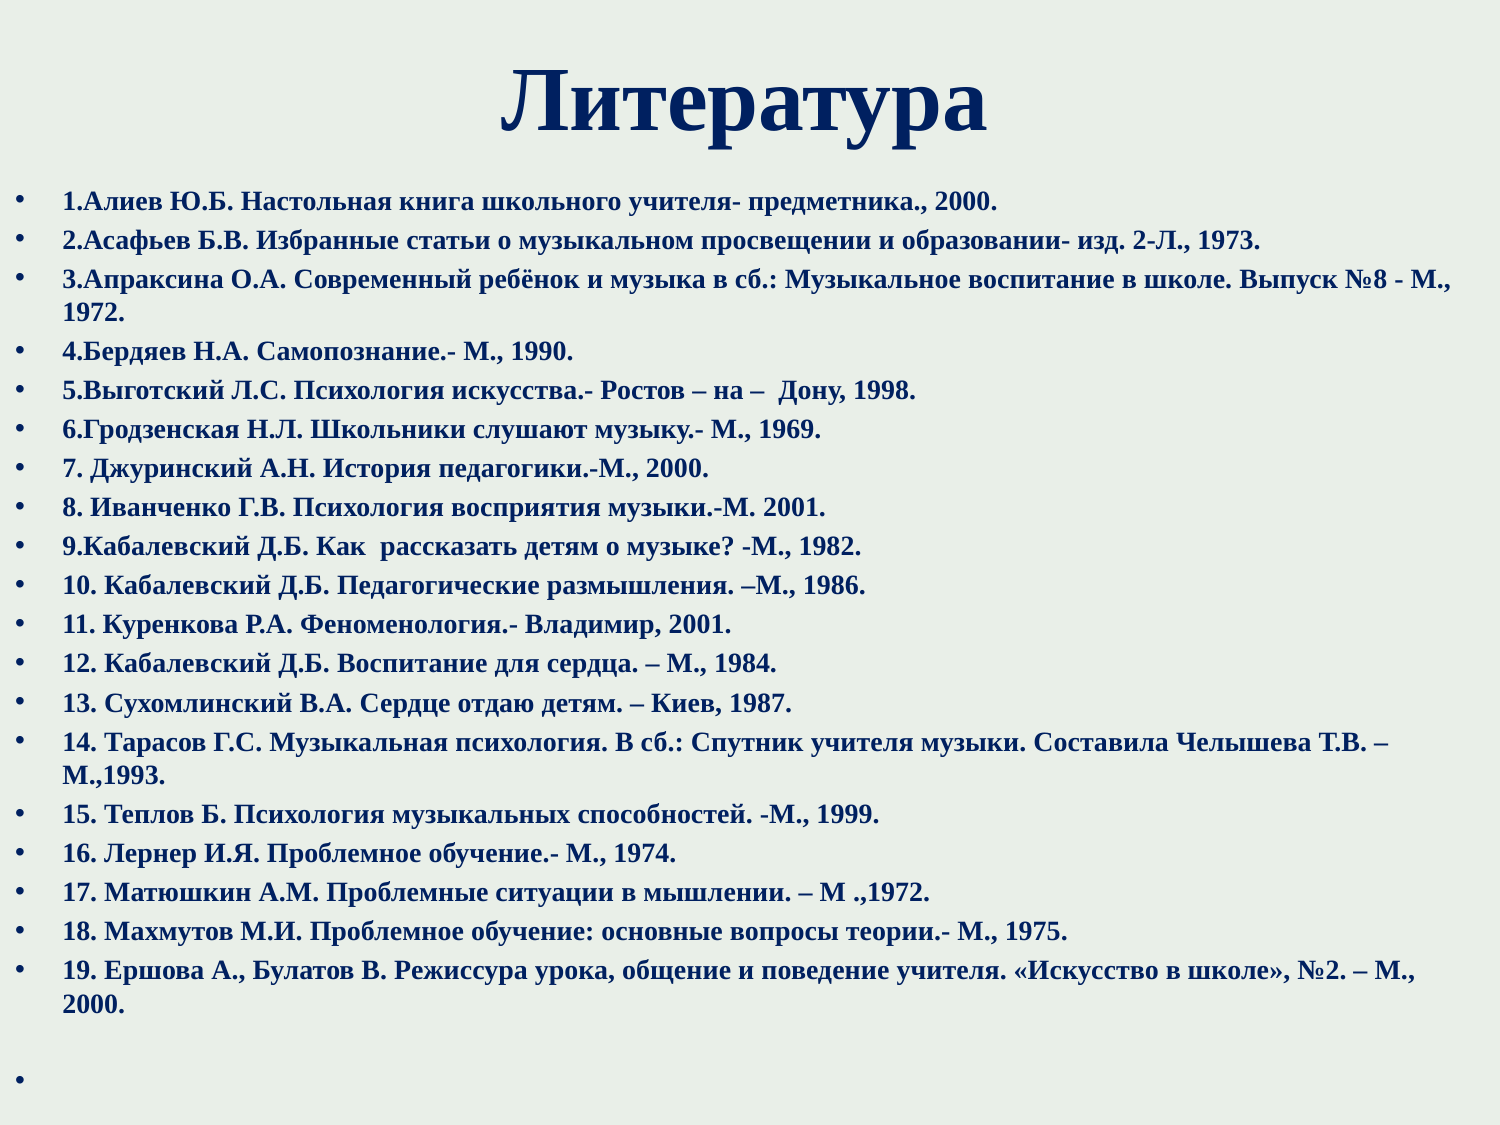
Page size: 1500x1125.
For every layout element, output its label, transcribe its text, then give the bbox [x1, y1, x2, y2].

list 1.Алиев Ю.Б. Настольная книга школьного учителя- предметника., 2000. 2.Асафьев Б.В. Избранные статьи о музыкальном просвещении и образовании- изд. 2-Л., 1973. 3.Апраксина О.А. Современный ребёнок и музыка в сб.: Музыкальное воспитание в школе. Выпуск №8 - М., 1972. 4.Бердяев Н.А. Самопознание.- М., 1990. 5.Выготский Л.С. Психология искусства.- Ростов – на – Дону, 1998. 6.Гродзенская Н.Л. Школьники слушают музыку.- М., 1969. 7. Джуринский А.Н. История педагогики.-М., 2000. 8. Иванченко Г.В. Психология восприятия музыки.-М. 2001. 9.Кабалевский Д.Б. Как рассказать детям о музыке? -М., 1982. 10. Кабалевский Д.Б. Педагогические размышления. –М., 1986. 11. Куренкова Р.А. Феноменология.- Владимир, 2001. 12. Кабалевский Д.Б. Воспитание для сердца. – М., 1984. 13. Сухомлинский В.А. Сердце отдаю детям. – Киев, 1987. 14. Тарасов Г.С. Музыкальная психология. В сб.: Спутник учителя музыки. Составила Челышева Т.В. –М.,1993. 15. Теплов Б. Психология музыкальных способностей. -М., 1999. 16. Лернер И.Я. Проблемное обучение.- М., 1974. 17. Матюшкин А.М. Проблемные ситуации в мышлении. – М .,1972. 18. Махмутов М.И. Проблемное обучение: основные вопросы теории.- М., 1975. 19. Ершова А., Булатов В. Режиссура урока, общение и поведение учителя. «Искусство в школе», №2. – М., 2000. [0, 152, 1500, 1125]
title Литература [70, 0, 1421, 152]
